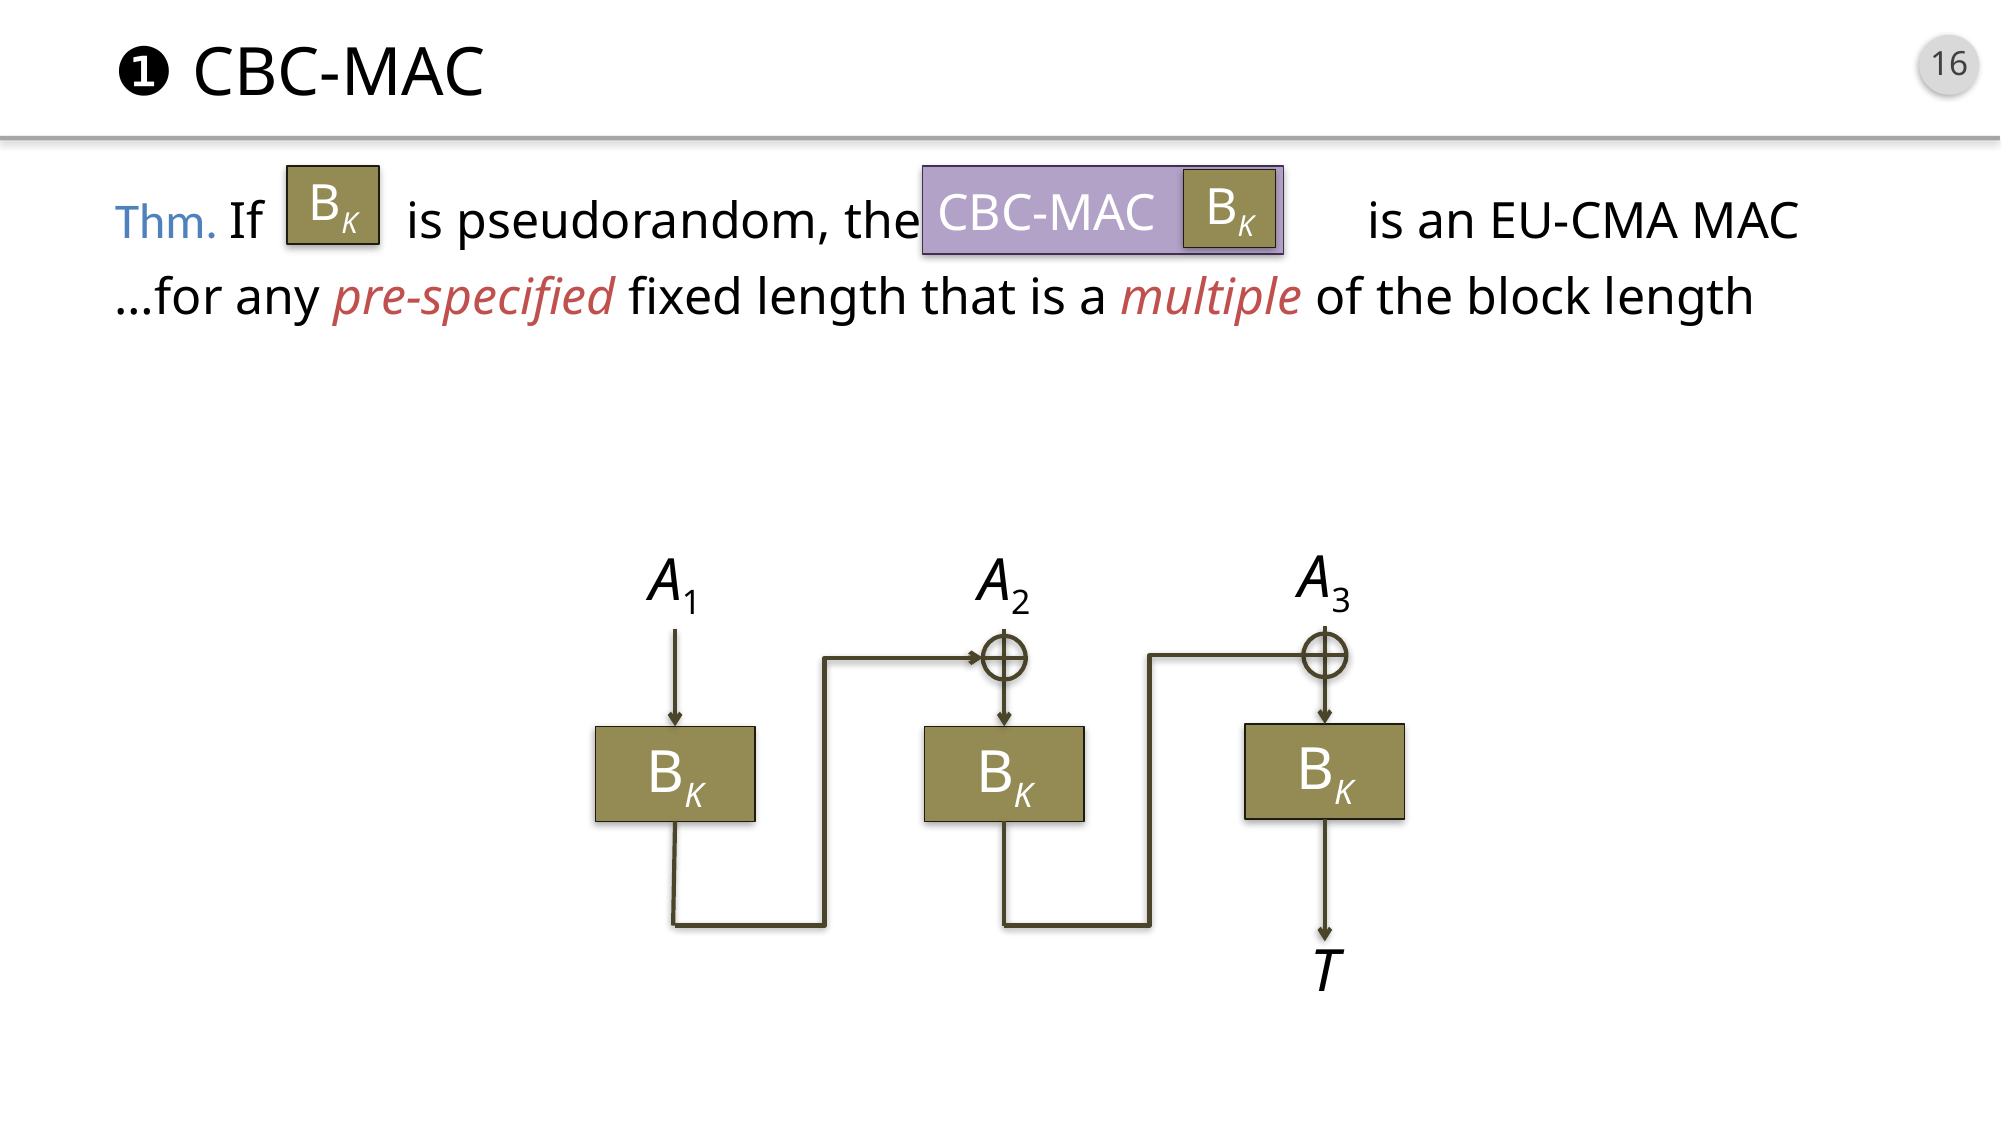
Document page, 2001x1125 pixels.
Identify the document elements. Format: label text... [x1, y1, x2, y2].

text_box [922, 165, 1284, 255]
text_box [594, 531, 1405, 1012]
title ❶ CBC-MAC [99, 24, 1900, 114]
list Thm. If is pseudorandom, then is an EU-CMA MAC …for any pre-specified fixed length that is a multiple of the block length [99, 180, 1900, 1044]
text_box BK [286, 165, 380, 245]
